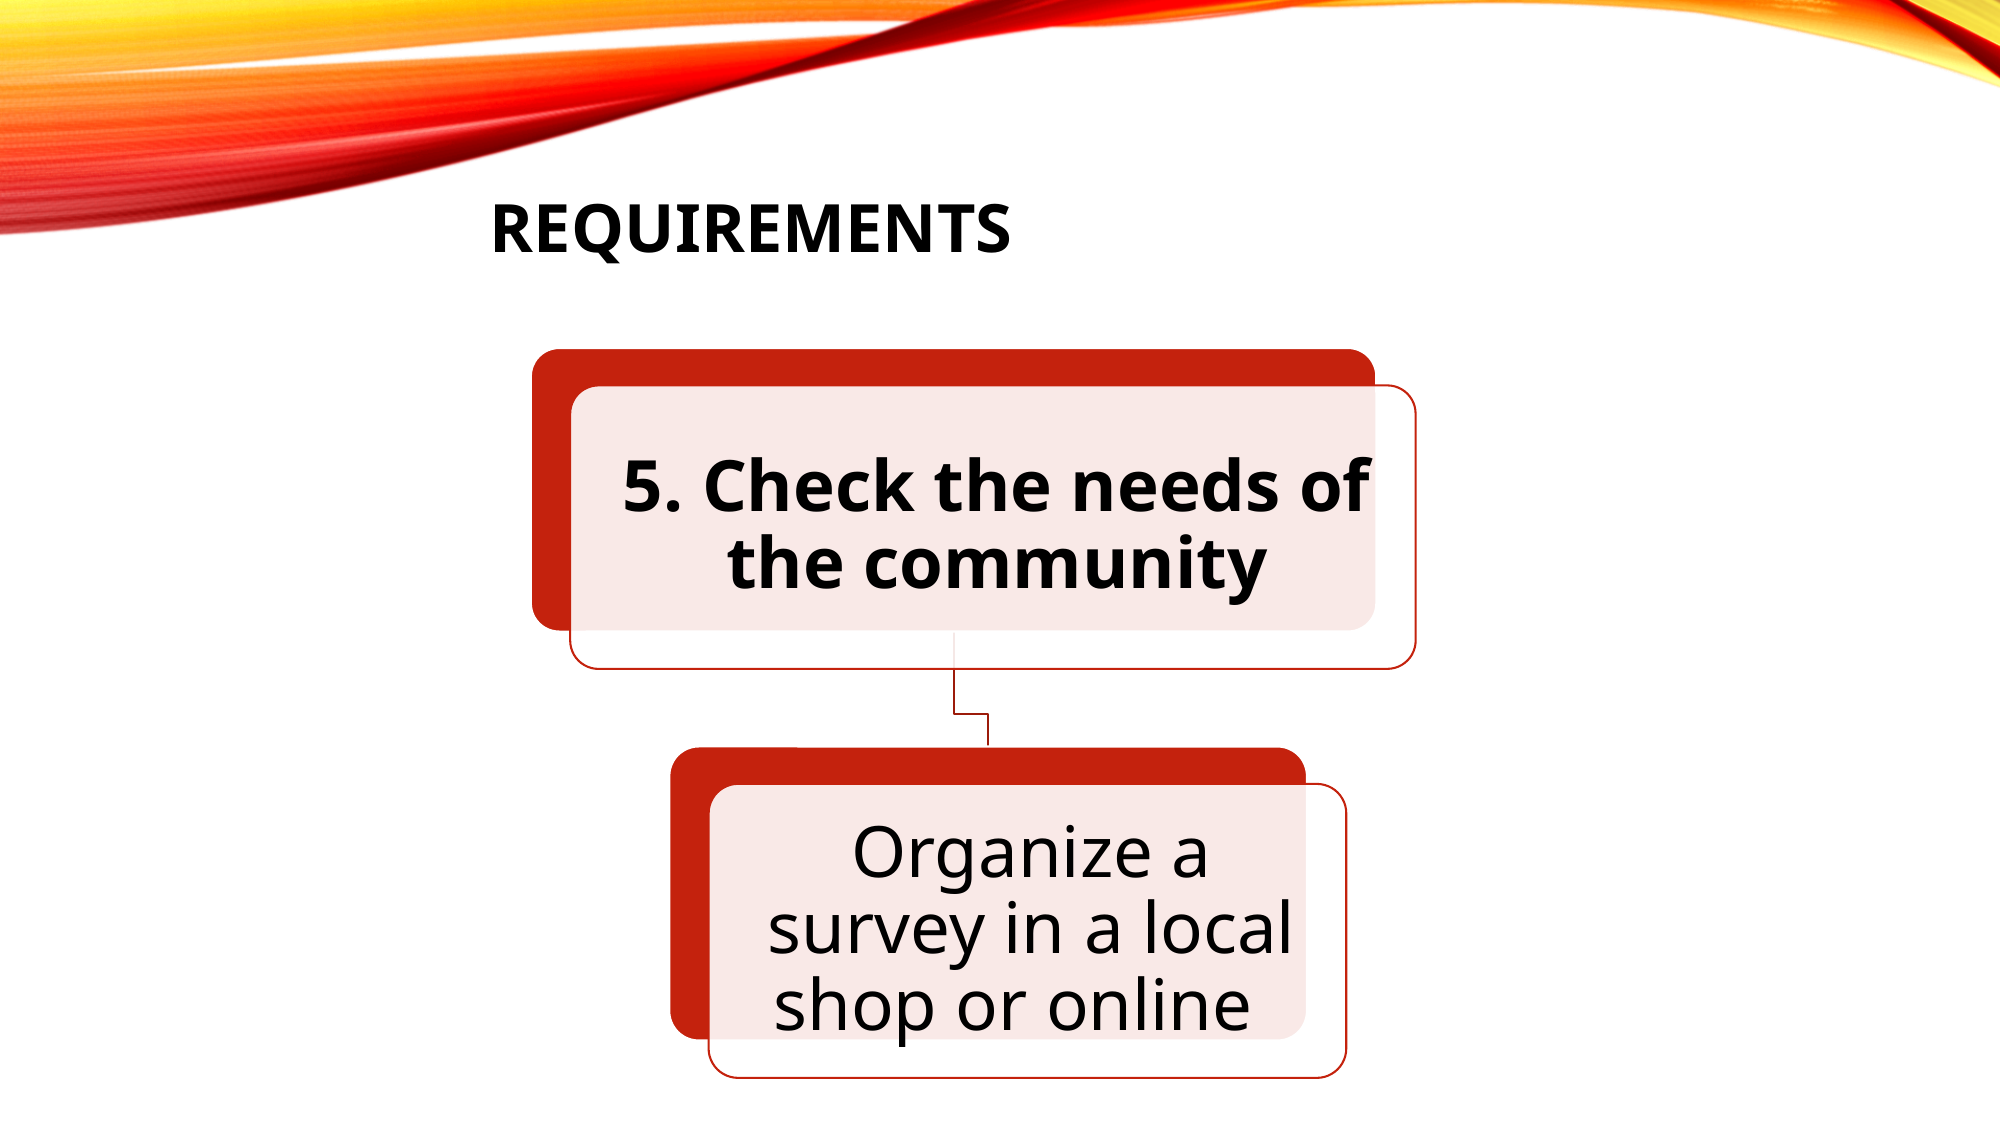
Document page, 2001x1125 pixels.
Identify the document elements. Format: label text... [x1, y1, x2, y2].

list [112, 359, 1904, 1079]
title Requirements [474, 125, 1888, 338]
picture [0, 0, 2000, 237]
